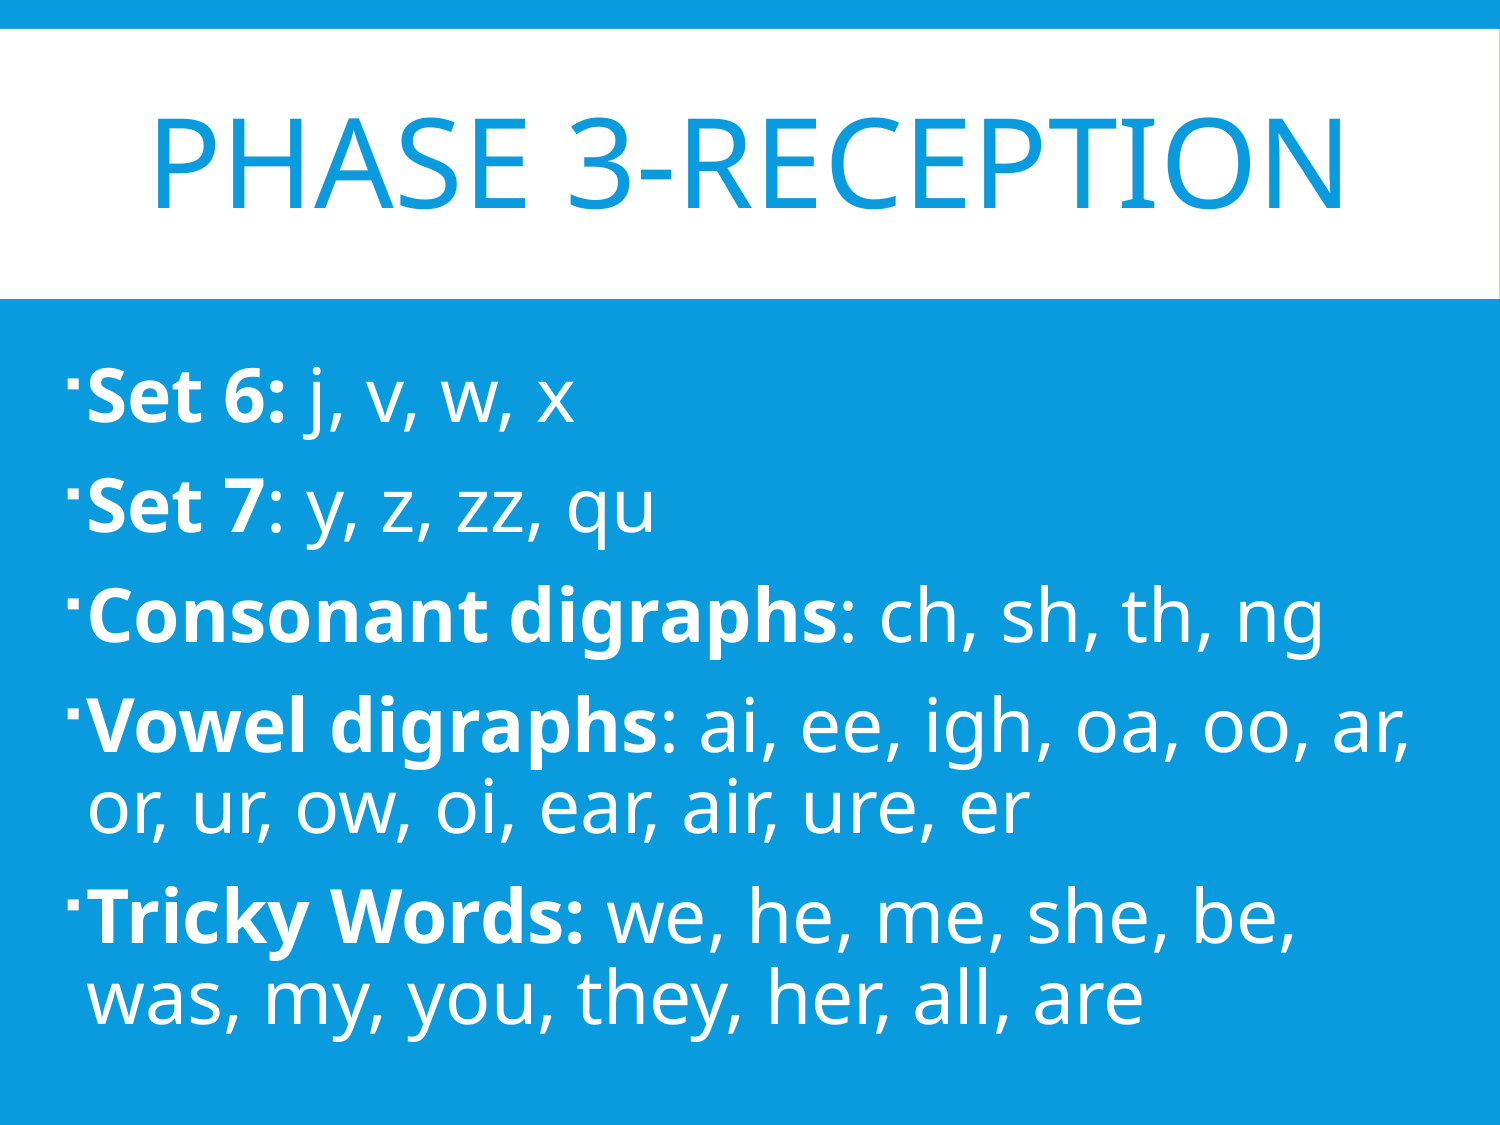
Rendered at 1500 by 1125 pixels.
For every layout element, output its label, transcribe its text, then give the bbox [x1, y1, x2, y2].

title Phase 3-RECEPtion [112, 46, 1388, 295]
list Set 6: j, v, w, x Set 7: y, z, zz, qu Consonant digraphs: ch, sh, th, ng Vowel digraphs: ai, ee, igh, oa, oo, ar, or, ur, ow, oi, ear, air, ure, er Tricky Words: we, he, me, she, be, was, my, you, they, her, all, are [41, 349, 1435, 1125]
